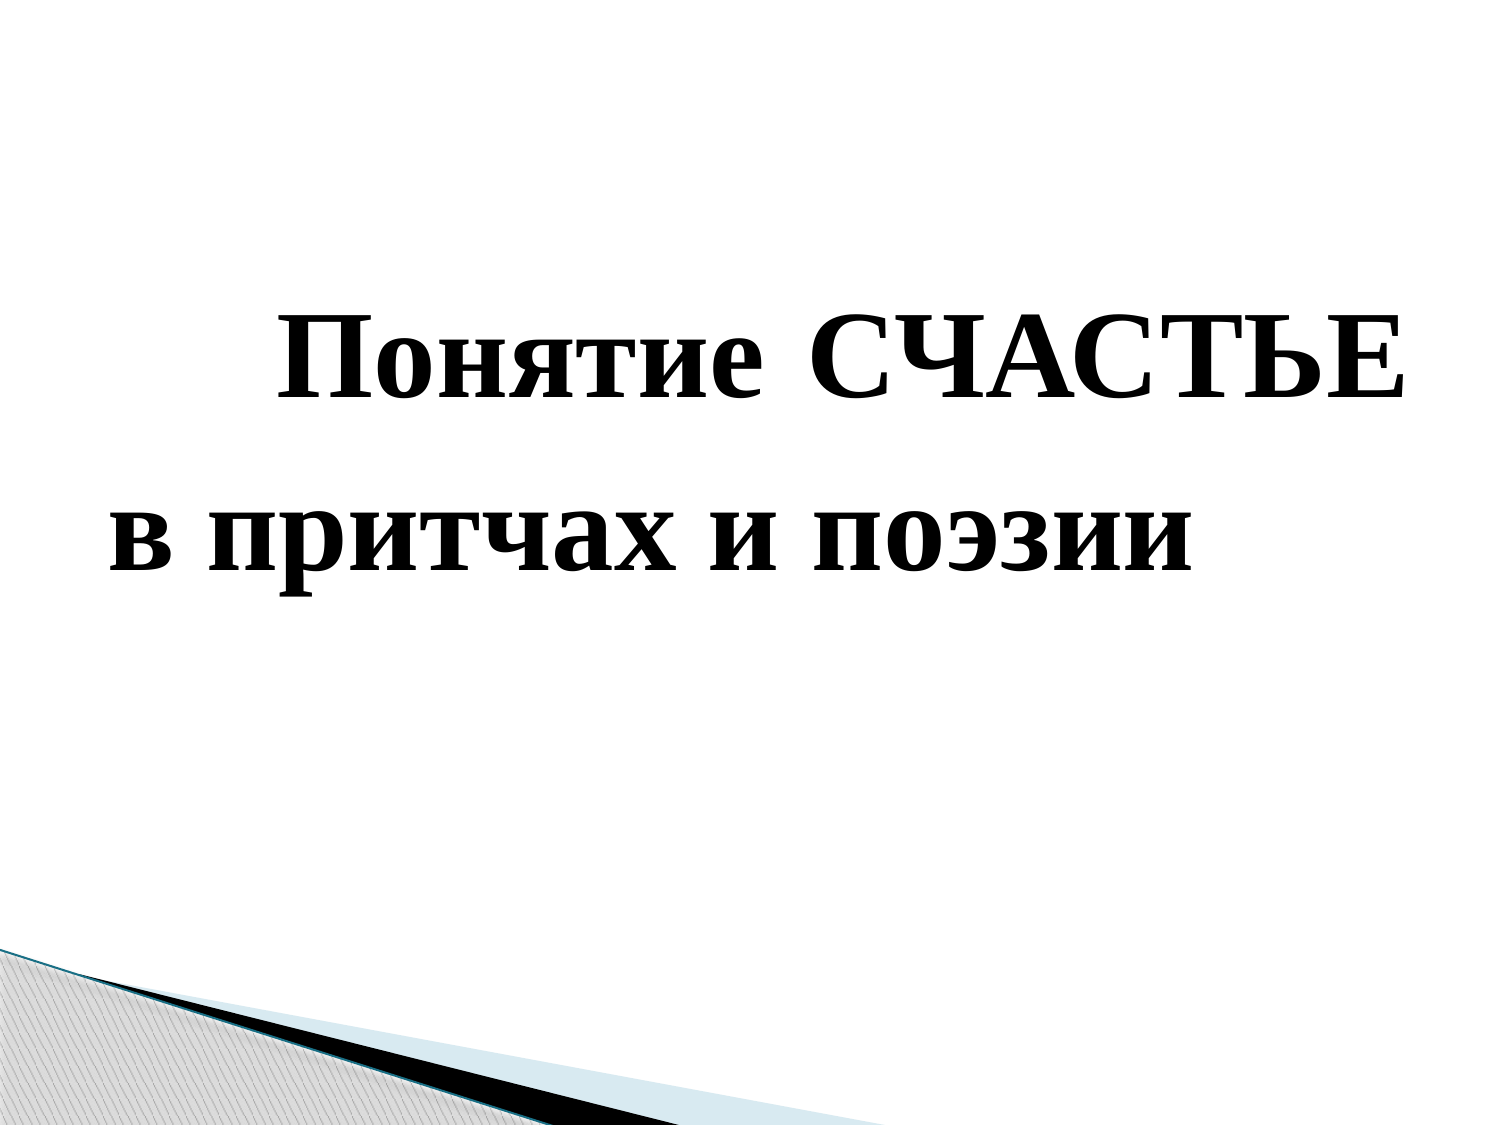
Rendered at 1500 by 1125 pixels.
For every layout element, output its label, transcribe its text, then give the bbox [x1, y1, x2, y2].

list Понятие СЧАСТЬЕ в притчах и поэзии [75, 243, 1425, 986]
